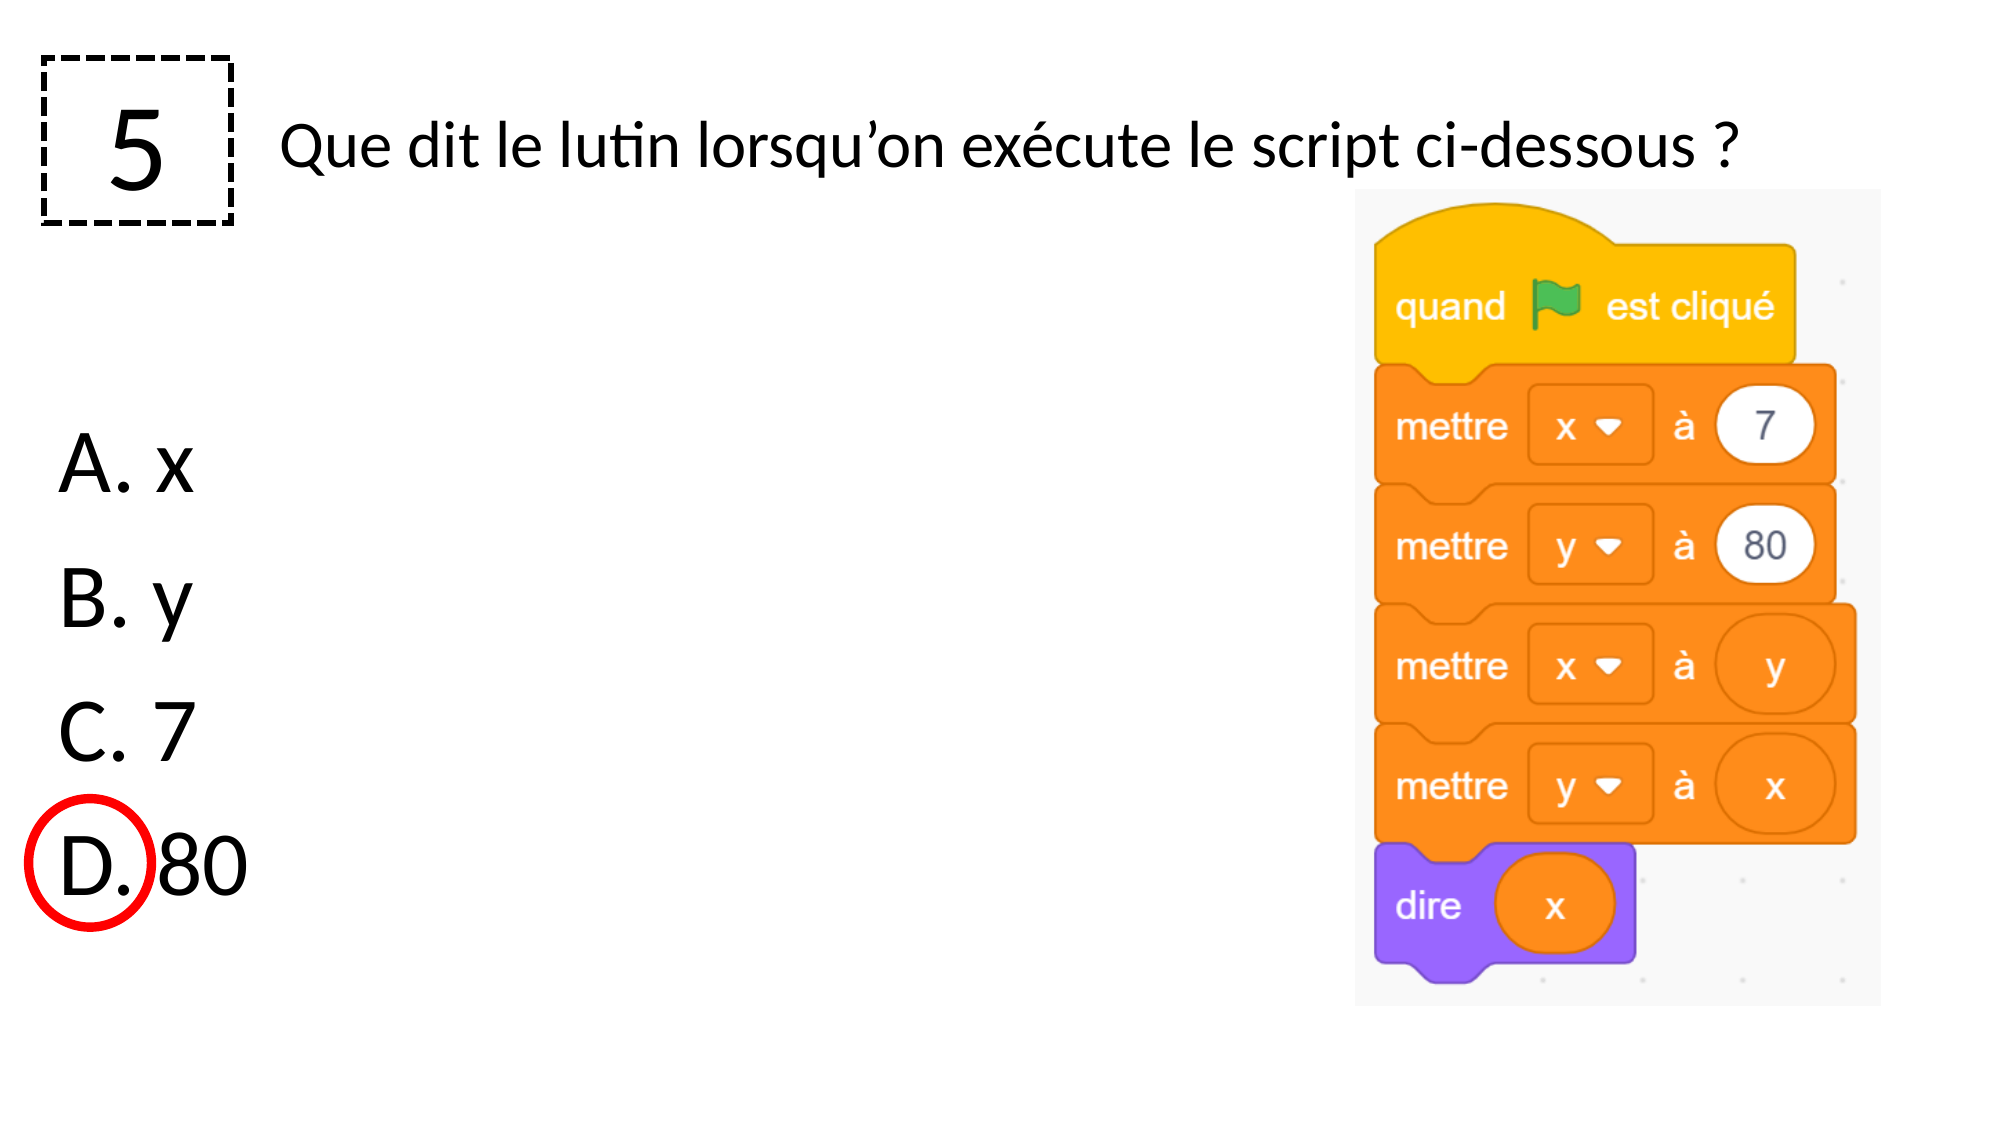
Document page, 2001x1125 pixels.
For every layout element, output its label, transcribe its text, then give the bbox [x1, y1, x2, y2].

text_box 5 [43, 58, 232, 223]
text_box [27, 797, 153, 929]
text_box A. x B. y C. 7 D. 80 [43, 386, 752, 922]
text_box Que dit le lutin lorsqu’on exécute le script ci-dessous ? [264, 93, 1881, 189]
picture [1355, 189, 1881, 1007]
